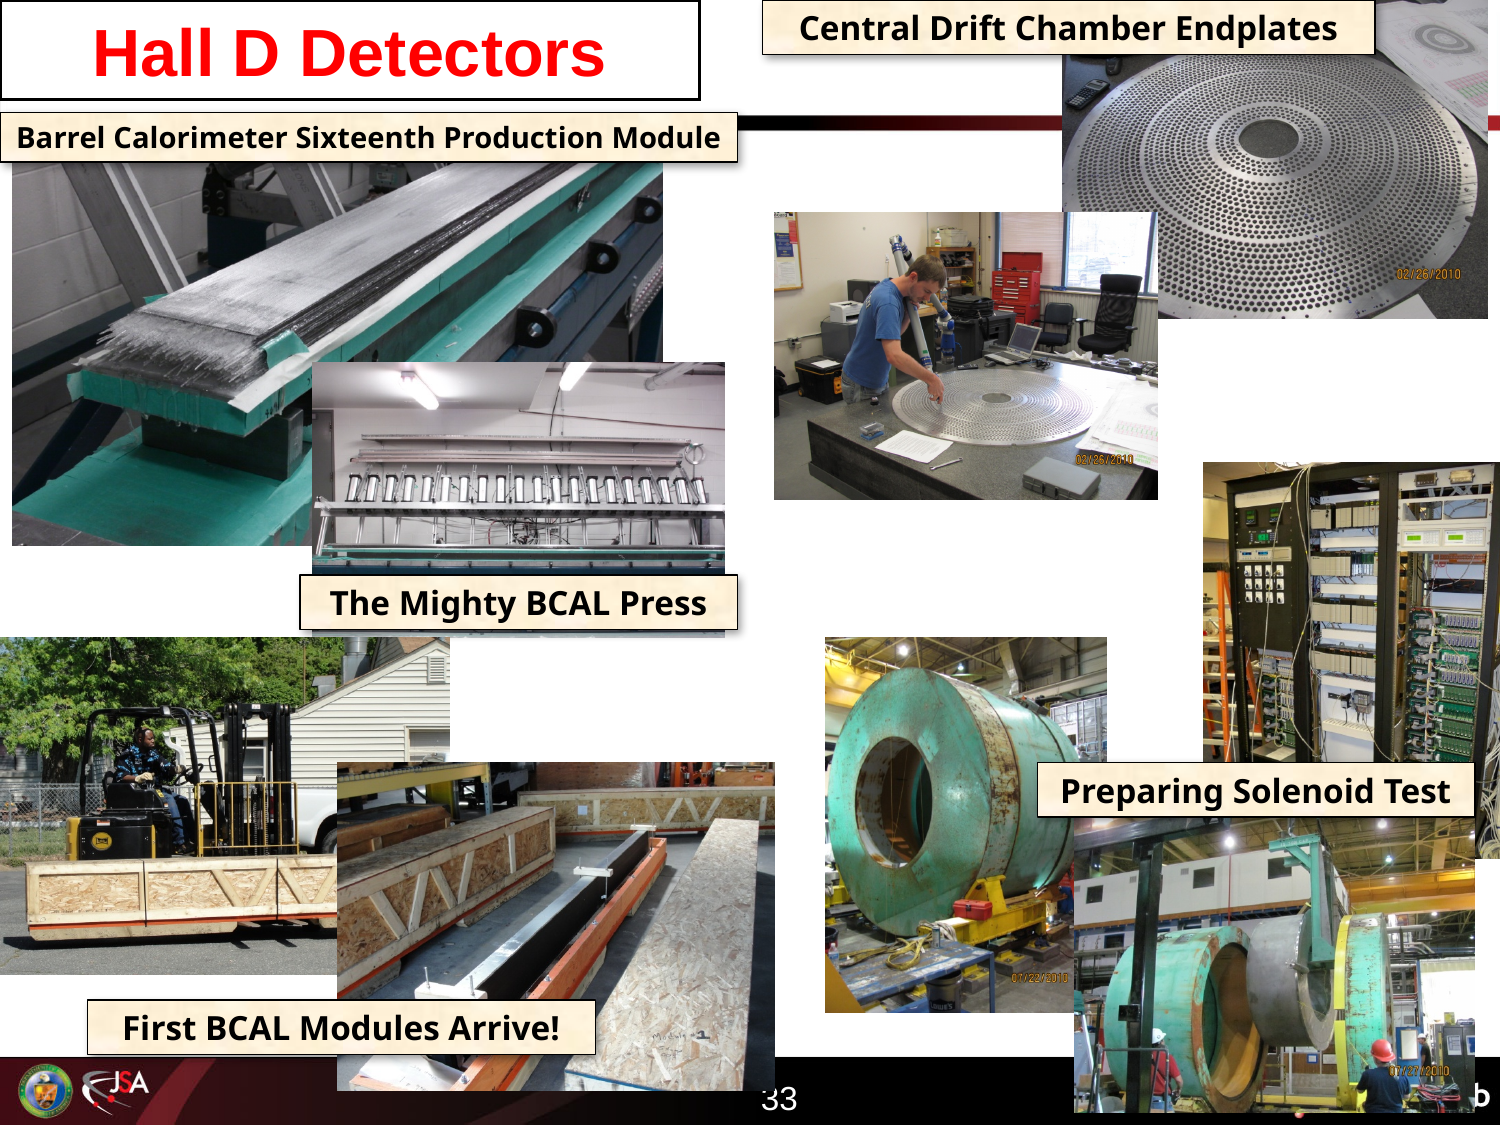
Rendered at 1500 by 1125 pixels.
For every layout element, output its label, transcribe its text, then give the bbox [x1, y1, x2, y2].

text_box The Mighty BCAL Press [299, 574, 307, 630]
text_box Central Drift Chamber Endplates [762, 0, 1060, 55]
picture [0, 0, 1500, 1125]
title Hall D Detectors [0, 0, 701, 101]
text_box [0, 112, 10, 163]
text_box Preparing Solenoid Test [1110, 762, 1197, 810]
text_box Barrel Calorimeter Sixteenth Production Module [663, 112, 738, 163]
text_box The Mighty BCAL Press [729, 574, 738, 630]
text_box First BCAL Modules Arrive! [87, 999, 332, 1055]
